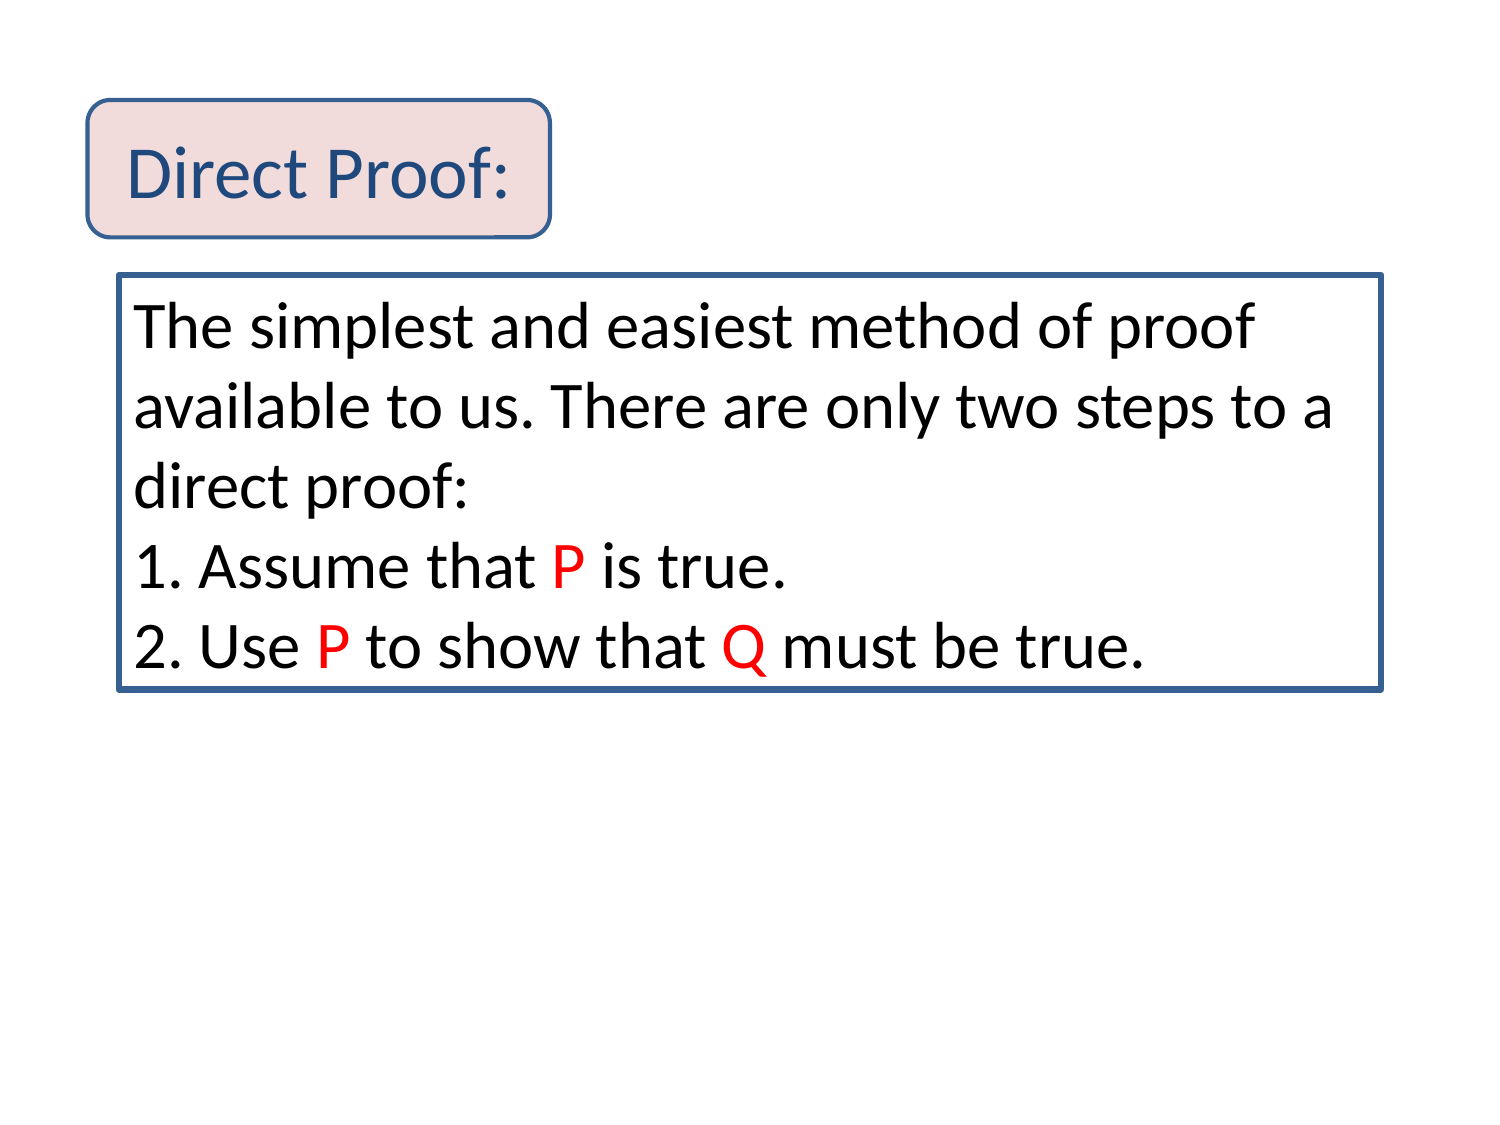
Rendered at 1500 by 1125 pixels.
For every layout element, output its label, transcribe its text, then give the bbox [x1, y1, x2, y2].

text_box The simplest and easiest method of proof available to us. There are only two steps to a direct proof: 1. Assume that P is true. 2. Use P to show that Q must be true. [118, 274, 1382, 690]
text_box Direct Proof: [85, 97, 553, 240]
